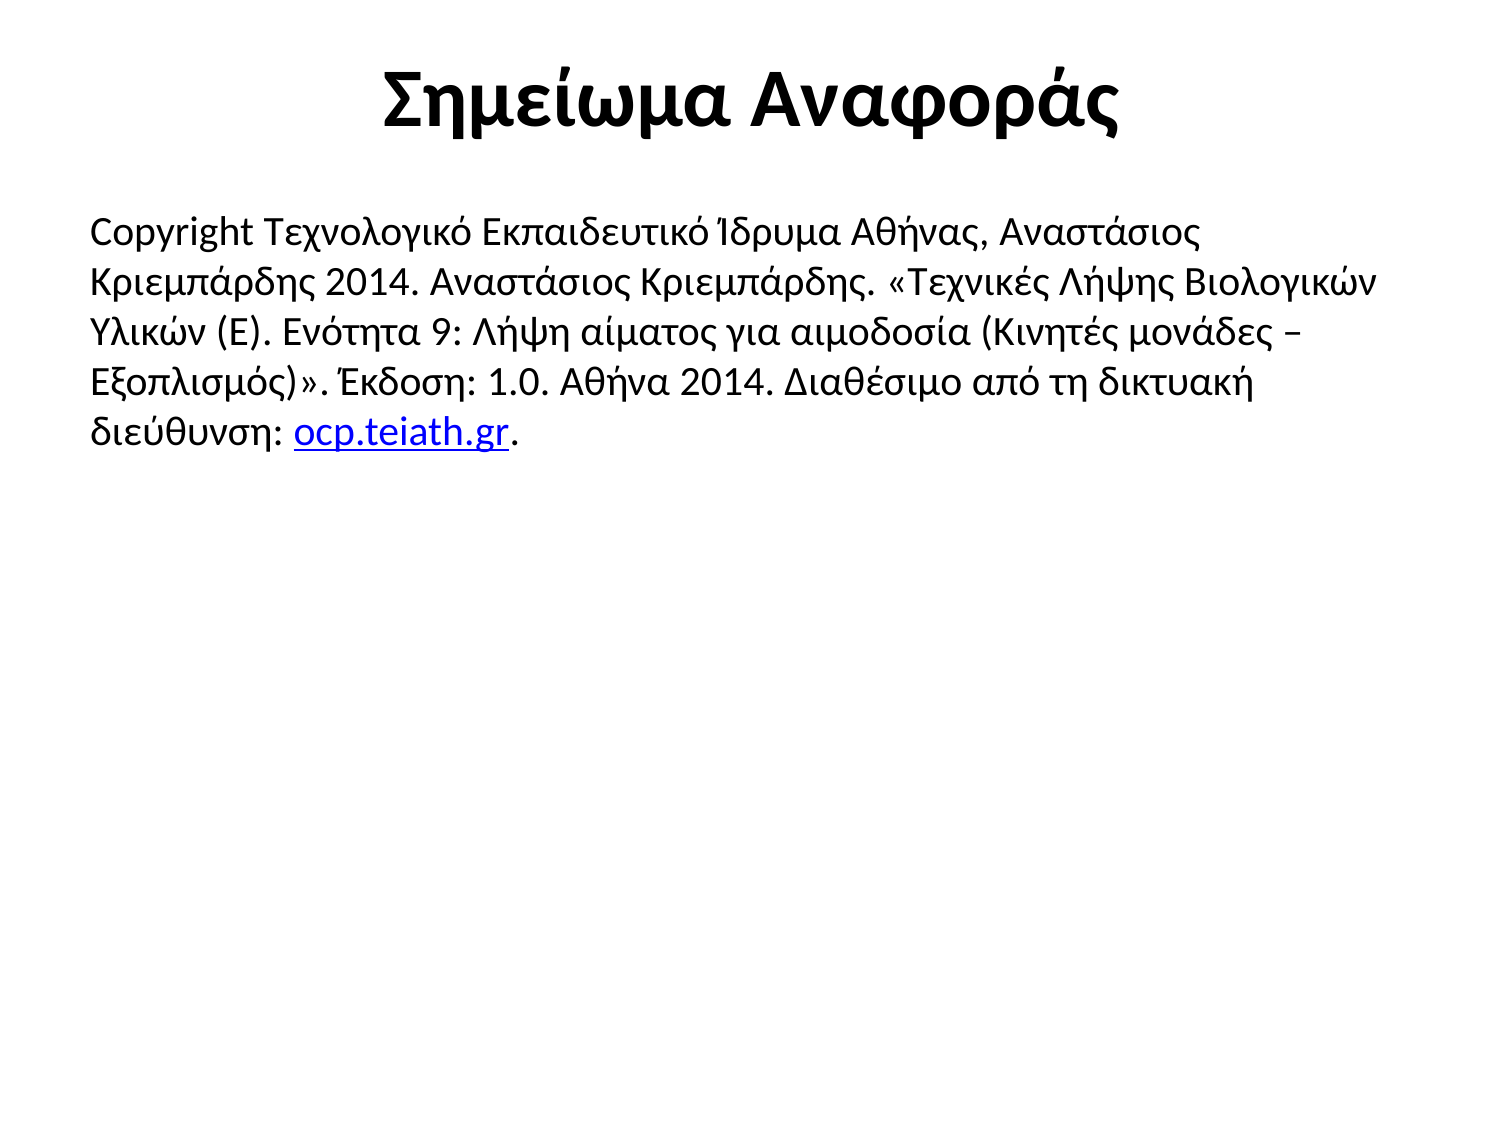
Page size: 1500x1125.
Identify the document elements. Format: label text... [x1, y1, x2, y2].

list Copyright Τεχνολογικό Εκπαιδευτικό Ίδρυμα Αθήνας, Αναστάσιος Κριεμπάρδης 2014. Αναστάσιος Κριεμπάρδης. «Τεχνικές Λήψης Βιολογικών Υλικών (E). Ενότητα 9: Λήψη αίματος για αιμοδοσία (Κινητές μονάδες – Εξοπλισμός)». Έκδοση: 1.0. Αθήνα 2014. Διαθέσιμο από τη δικτυακή διεύθυνση: ocp.teiath.gr. [75, 196, 1425, 1024]
title Σημείωμα Αναφοράς [76, 19, 1427, 169]
